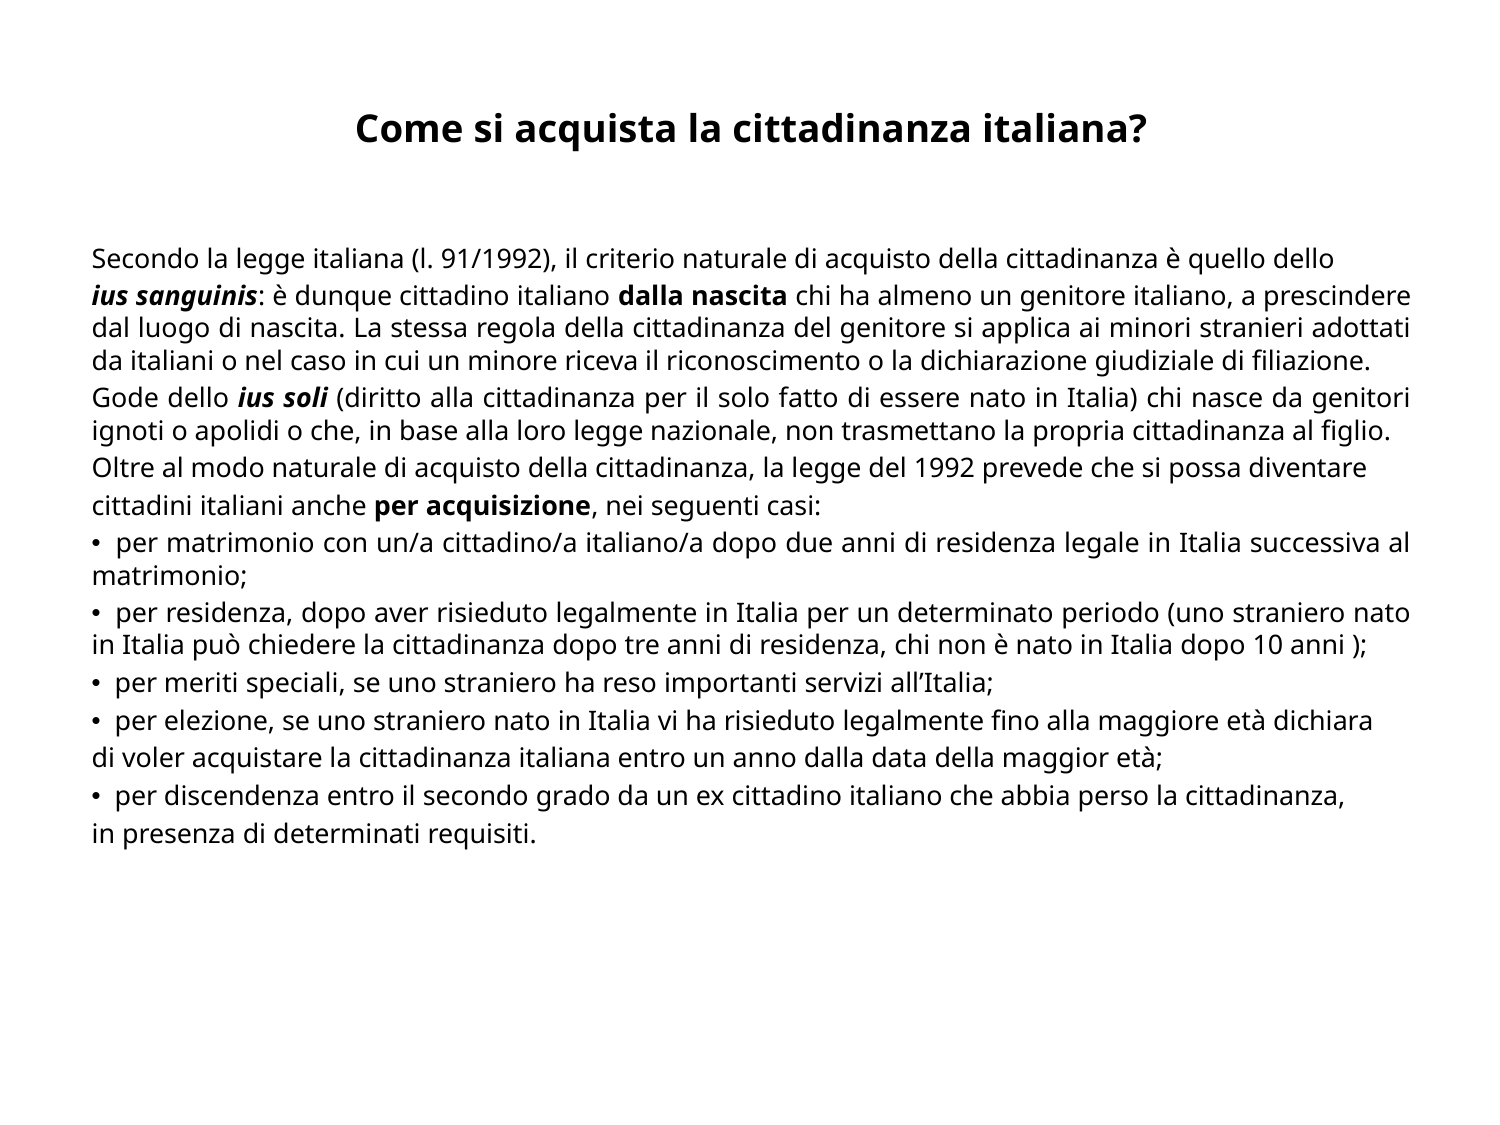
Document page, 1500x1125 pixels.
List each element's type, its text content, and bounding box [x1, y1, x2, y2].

list Come si acquista la cittadinanza italiana? Secondo la legge italiana (l. 91/1992), il criterio naturale di acquisto della cittadinanza è quello dello ius sanguinis: è dunque cittadino italiano dalla nascita chi ha almeno un genitore italiano, a prescindere dal luogo di nascita. La stessa regola della cittadinanza del genitore si applica ai minori stranieri adottati da italiani o nel caso in cui un minore riceva il riconoscimento o la dichiarazione giudiziale di filiazione. Gode dello ius soli (diritto alla cittadinanza per il solo fatto di essere nato in Italia) chi nasce da genitori ignoti o apolidi o che, in base alla loro legge nazionale, non trasmettano la propria cittadinanza al figlio. Oltre al modo naturale di acquisto della cittadinanza, la legge del 1992 prevede che si possa diventare cittadini italiani anche per acquisizione, nei seguenti casi: • per matrimonio con un/a cittadino/a italiano/a dopo due anni di residenza legale in Italia successiva al matrimonio; • per residenza, dopo aver risieduto legalmente in Italia per un determinato periodo (uno straniero nato in Italia può chiedere la cittadinanza dopo tre anni di residenza, chi non è nato in Italia dopo 10 anni ); • per meriti speciali, se uno straniero ha reso importanti servizi all’Italia; • per elezione, se uno straniero nato in Italia vi ha risieduto legalmente fino alla maggiore età dichiara di voler acquistare la cittadinanza italiana entro un anno dalla data della maggior età; • per discendenza entro il secondo grado da un ex cittadino italiano che abbia perso la cittadinanza, in presenza di determinati requisiti. [76, 42, 1427, 1005]
